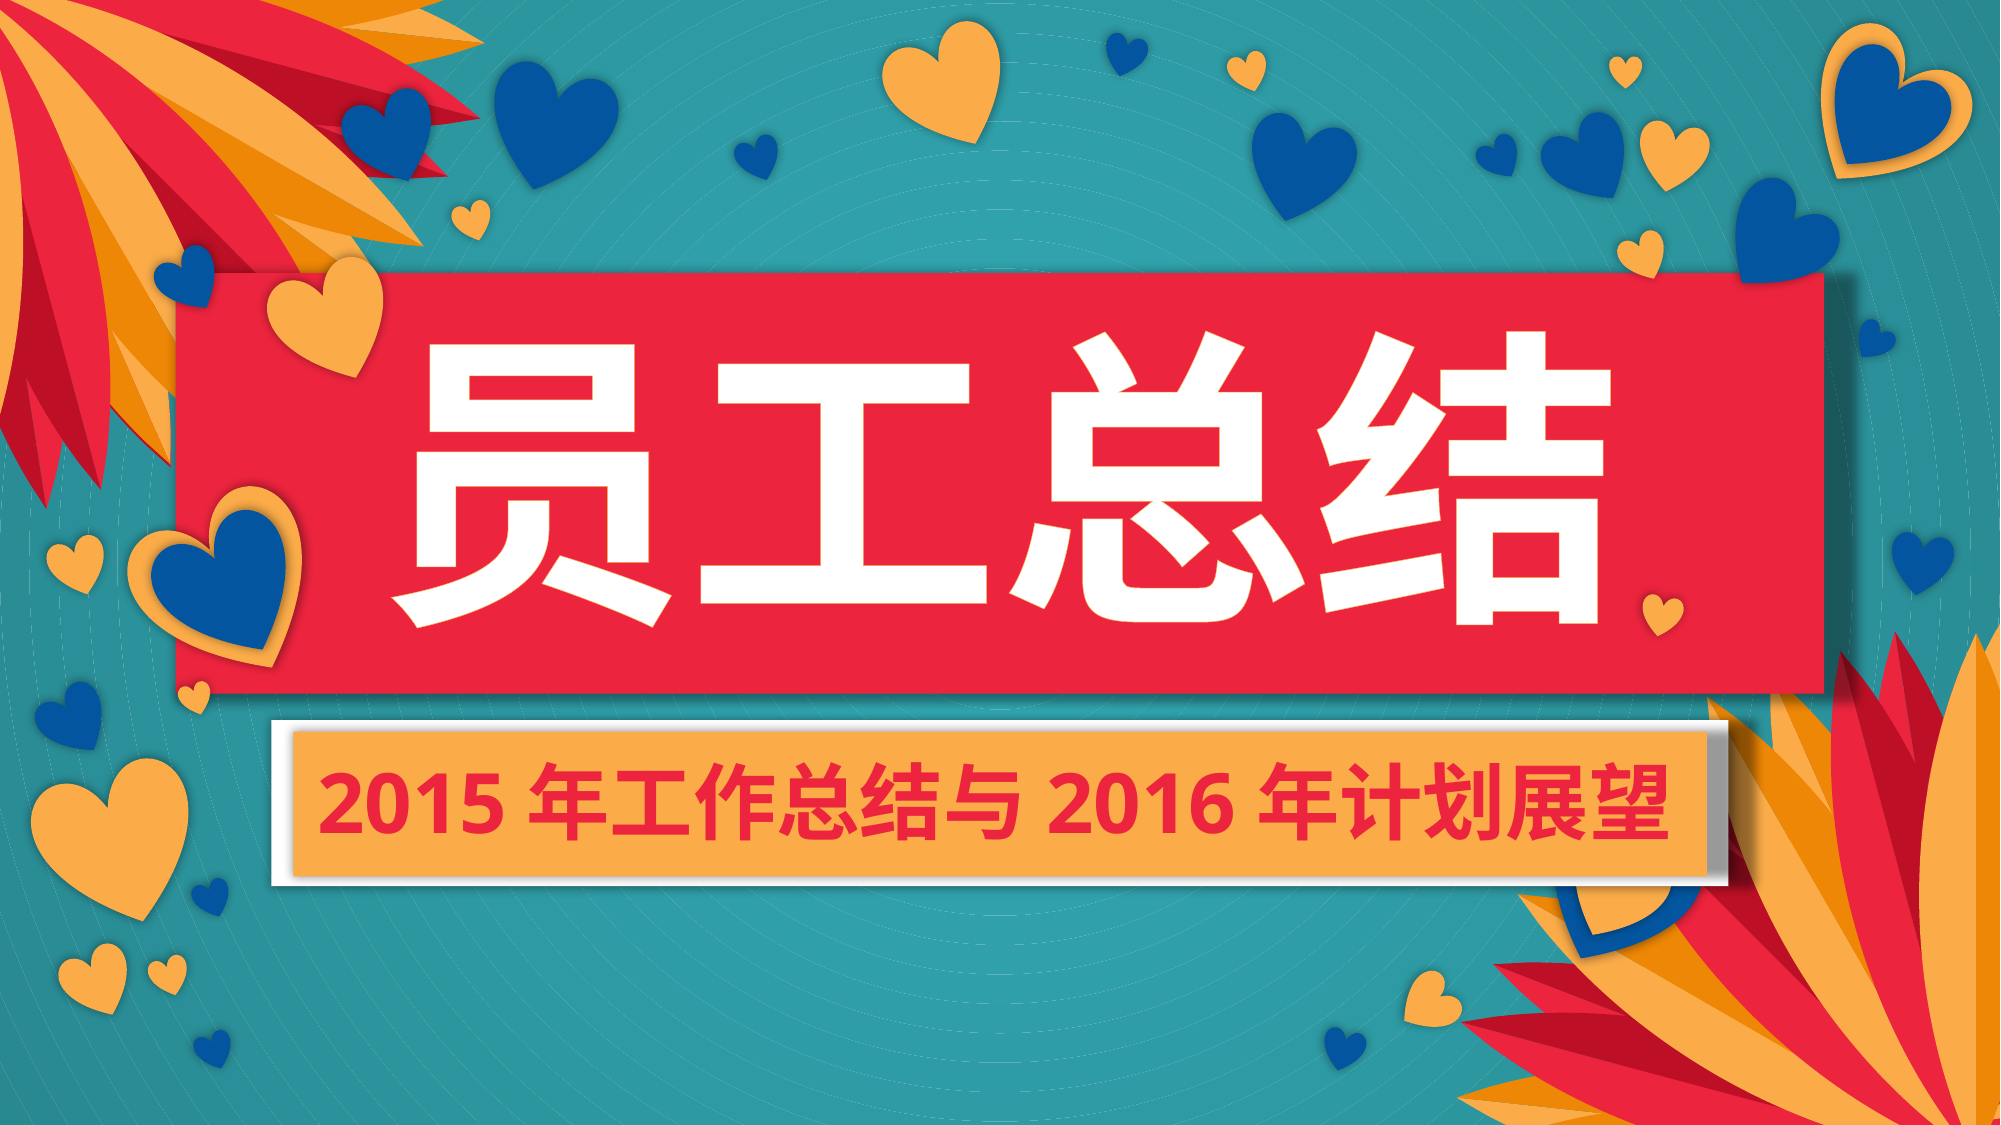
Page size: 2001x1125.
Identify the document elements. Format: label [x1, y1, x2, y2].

text_box [0, 0, 497, 523]
text_box [881, 20, 1002, 145]
text_box [1539, 111, 1625, 200]
text_box [29, 757, 190, 923]
text_box [190, 877, 230, 918]
text_box [45, 534, 105, 596]
text_box [1323, 1026, 1368, 1072]
text_box [175, 273, 1825, 694]
text_box [1608, 55, 1644, 90]
text_box [1474, 132, 1518, 178]
text_box [1803, 37, 1959, 193]
text_box [33, 680, 103, 752]
text_box [146, 953, 188, 997]
text_box [1734, 176, 1841, 273]
text_box [57, 942, 128, 1016]
text_box [176, 694, 212, 716]
text_box [1539, 887, 1690, 967]
text_box [733, 133, 779, 182]
text_box [1403, 969, 1444, 1028]
text_box [1251, 111, 1358, 223]
text_box [1105, 31, 1150, 78]
text_box [1225, 49, 1267, 93]
text_box [192, 1028, 232, 1070]
text_box [497, 60, 620, 191]
text_box [1444, 618, 2000, 1125]
text_box [142, 500, 320, 678]
text_box [1857, 318, 1897, 358]
text_box [1616, 229, 1665, 273]
text_box [1890, 531, 1956, 597]
text_box [1638, 119, 1711, 193]
text_box [271, 720, 1729, 887]
